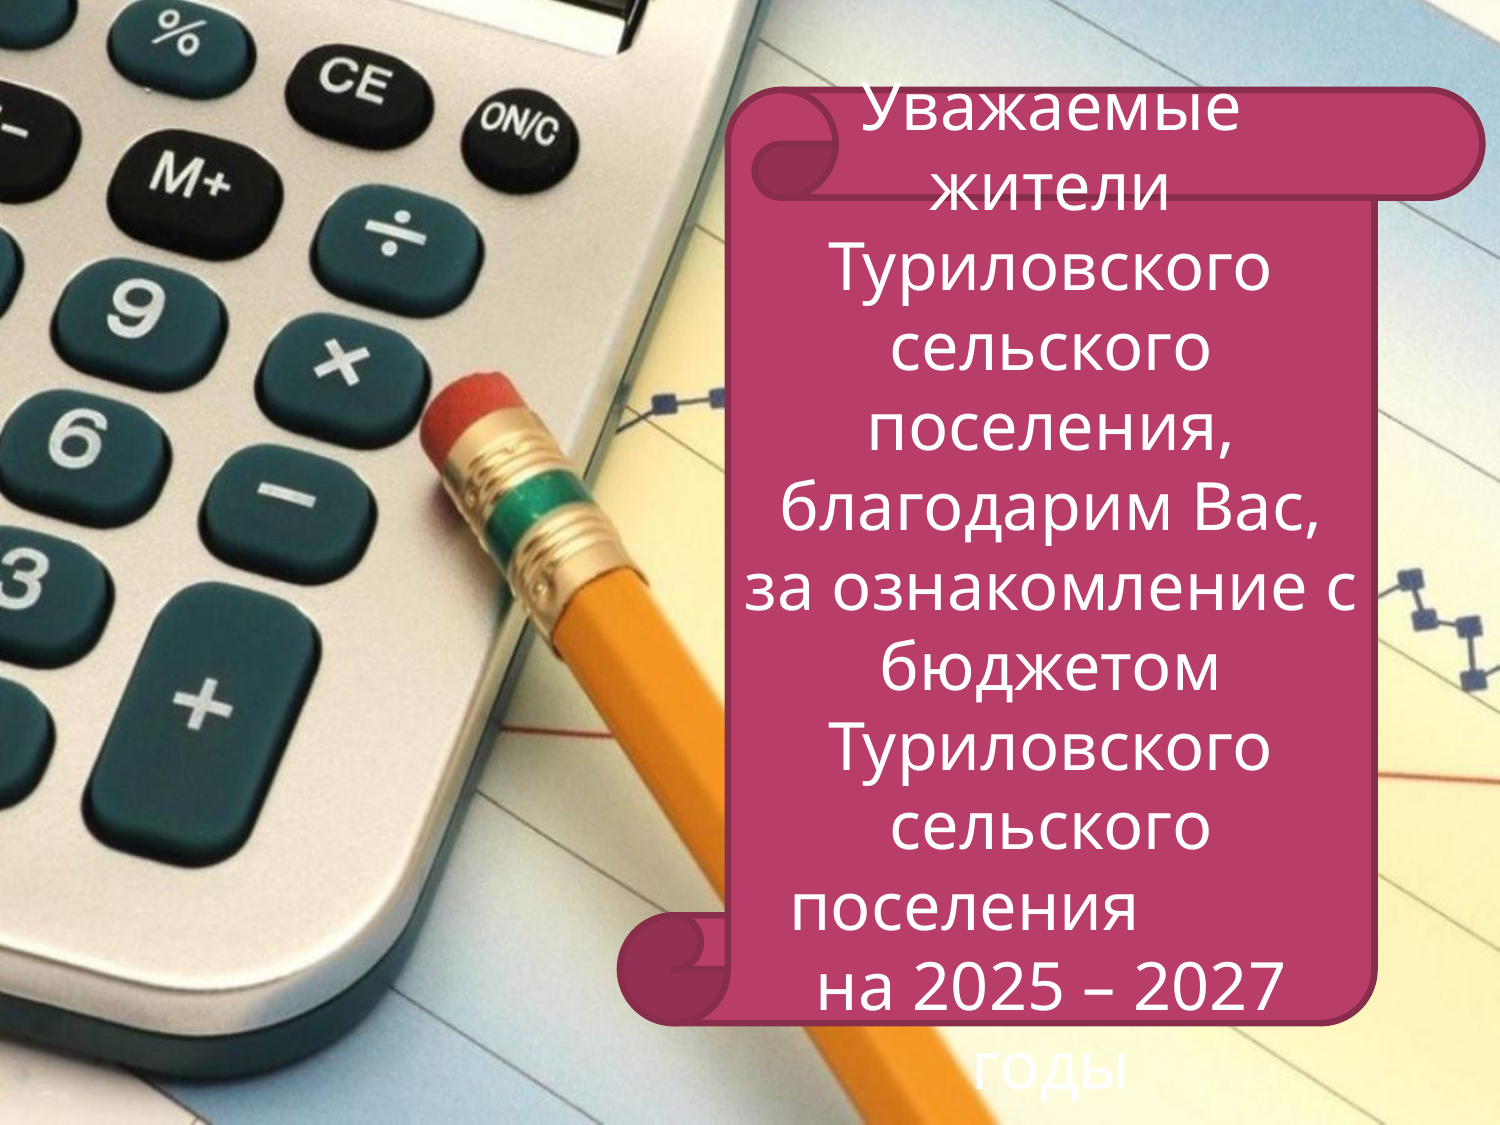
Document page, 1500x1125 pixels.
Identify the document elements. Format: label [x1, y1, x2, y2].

list [0, 0, 1500, 1125]
